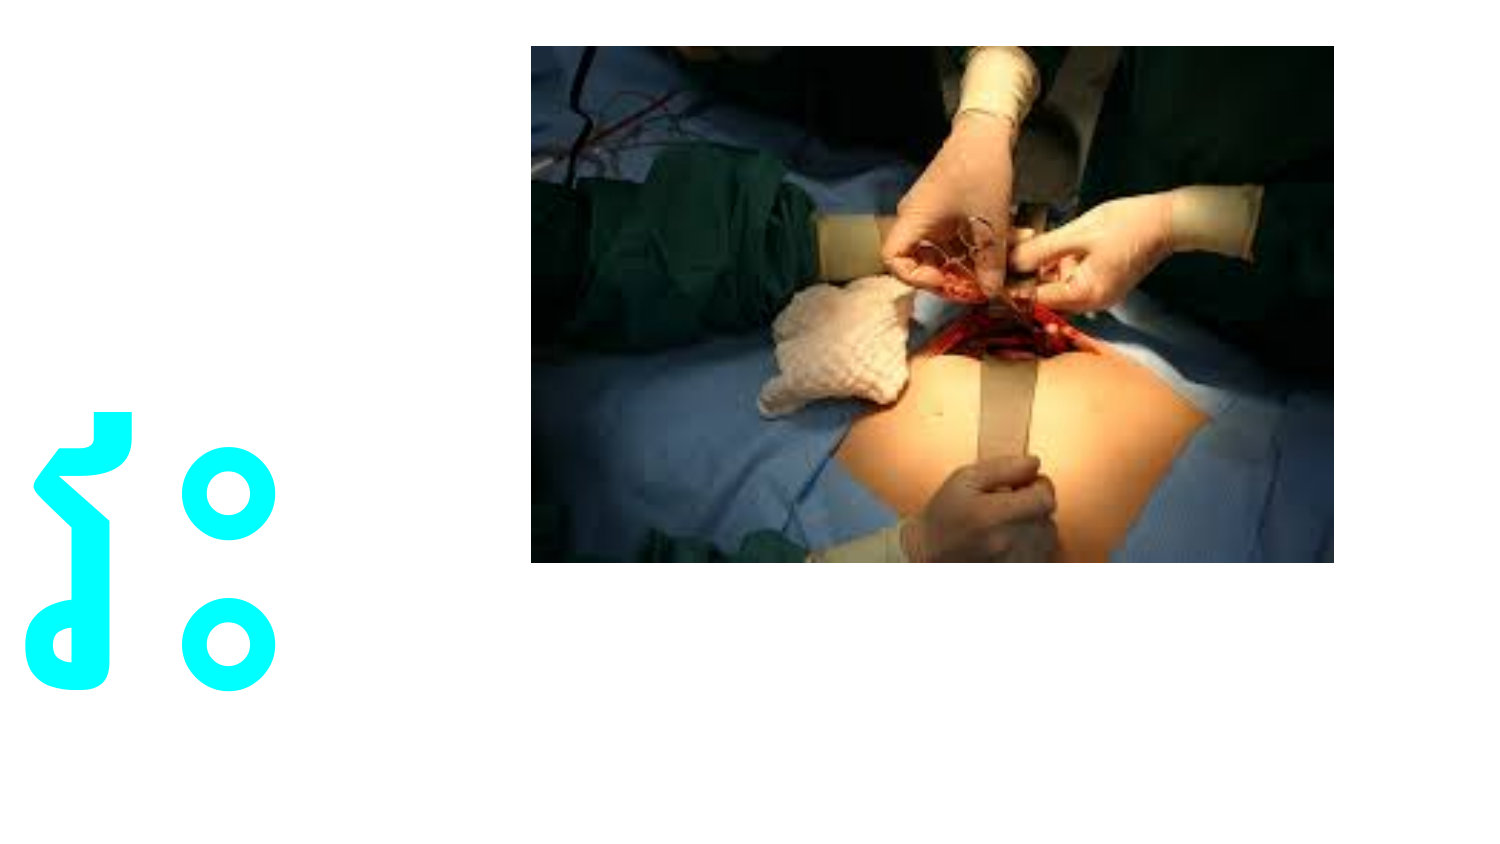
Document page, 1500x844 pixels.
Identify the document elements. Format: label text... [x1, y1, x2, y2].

list វះ [0, 189, 1449, 750]
picture [530, 46, 1334, 563]
